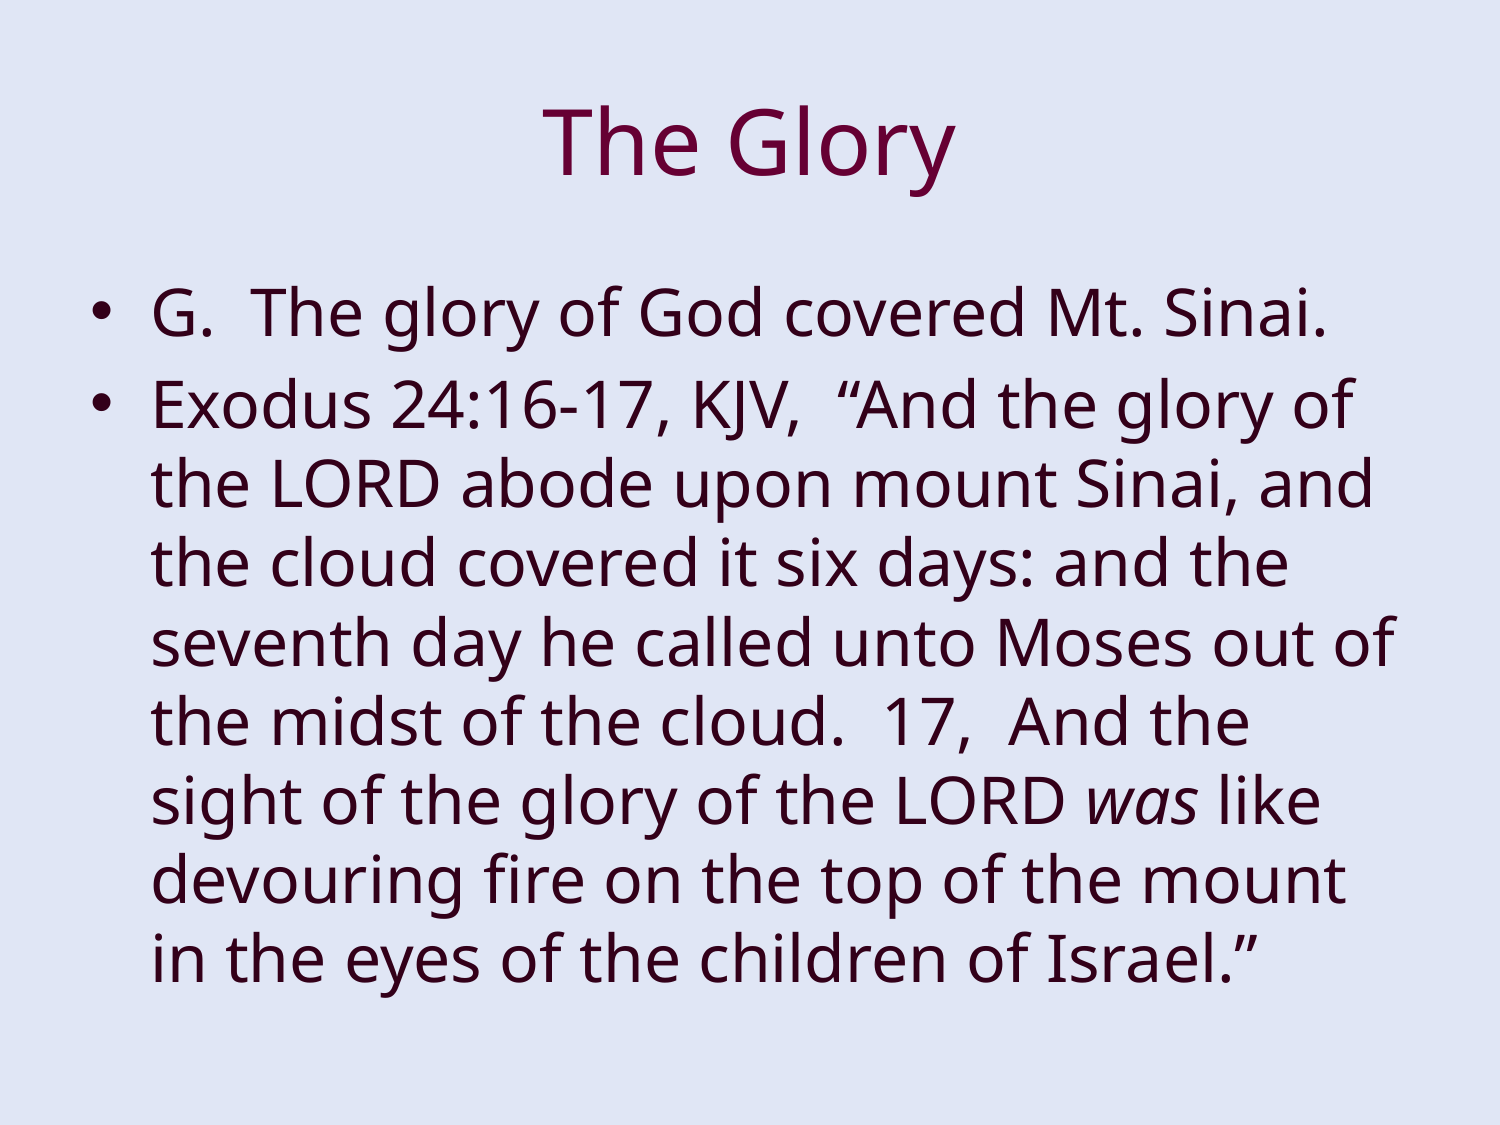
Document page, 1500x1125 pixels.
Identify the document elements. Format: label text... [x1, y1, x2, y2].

title The Glory [75, 45, 1425, 233]
list G. The glory of God covered Mt. Sinai. Exodus 24:16-17, KJV, “And the glory of the LORD abode upon mount Sinai, and the cloud covered it six days: and the seventh day he called unto Moses out of the midst of the cloud. 17, And the sight of the glory of the LORD was like devouring fire on the top of the mount in the eyes of the children of Israel.” [75, 262, 1425, 1005]
